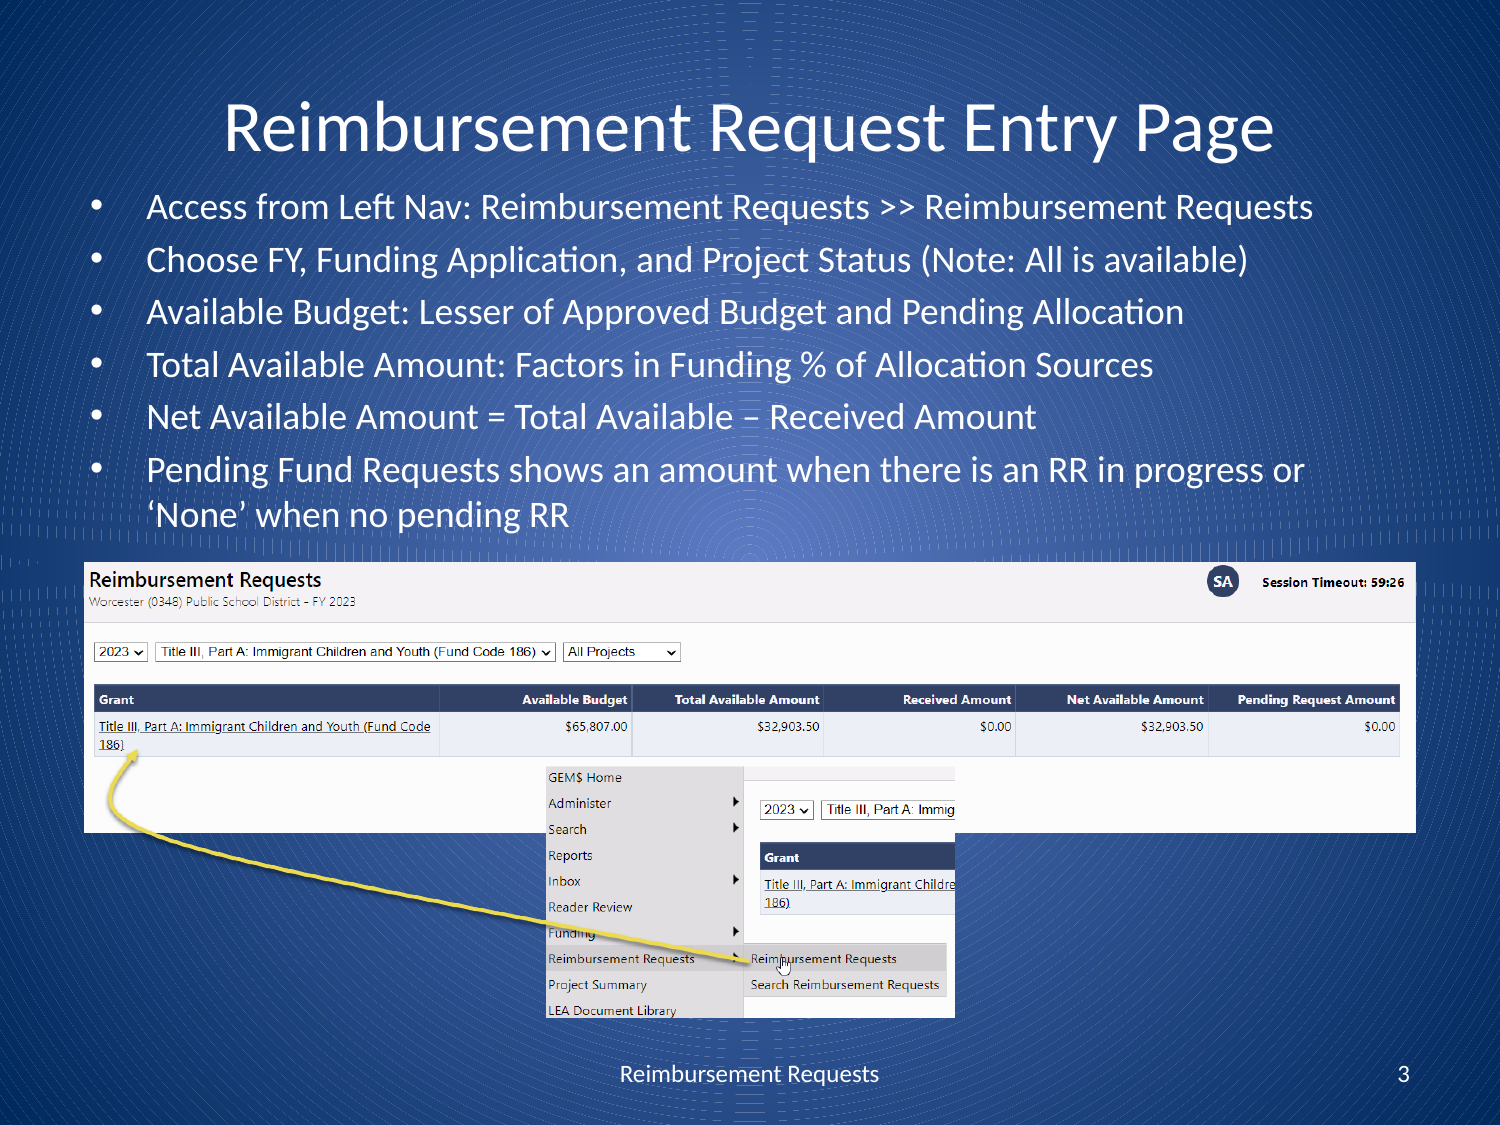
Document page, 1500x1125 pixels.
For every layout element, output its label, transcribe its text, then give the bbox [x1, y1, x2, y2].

list Access from Left Nav: Reimbursement Requests >> Reimbursement Requests Choose FY, Funding Application, and Project Status (Note: All is available) Available Budget: Lesser of Approved Budget and Pending Allocation Total Available Amount: Factors in Funding % of Allocation Sources Net Available Amount = Total Available – Received Amount Pending Fund Requests shows an amount when there is an RR in progress or ‘None’ when no pending RR [75, 174, 1388, 1005]
footer Reimbursement Requests [512, 1042, 988, 1103]
picture [84, 562, 1416, 1018]
title Reimbursement Request Entry Page [75, 45, 1425, 200]
slide_number 3 [1074, 1042, 1425, 1103]
